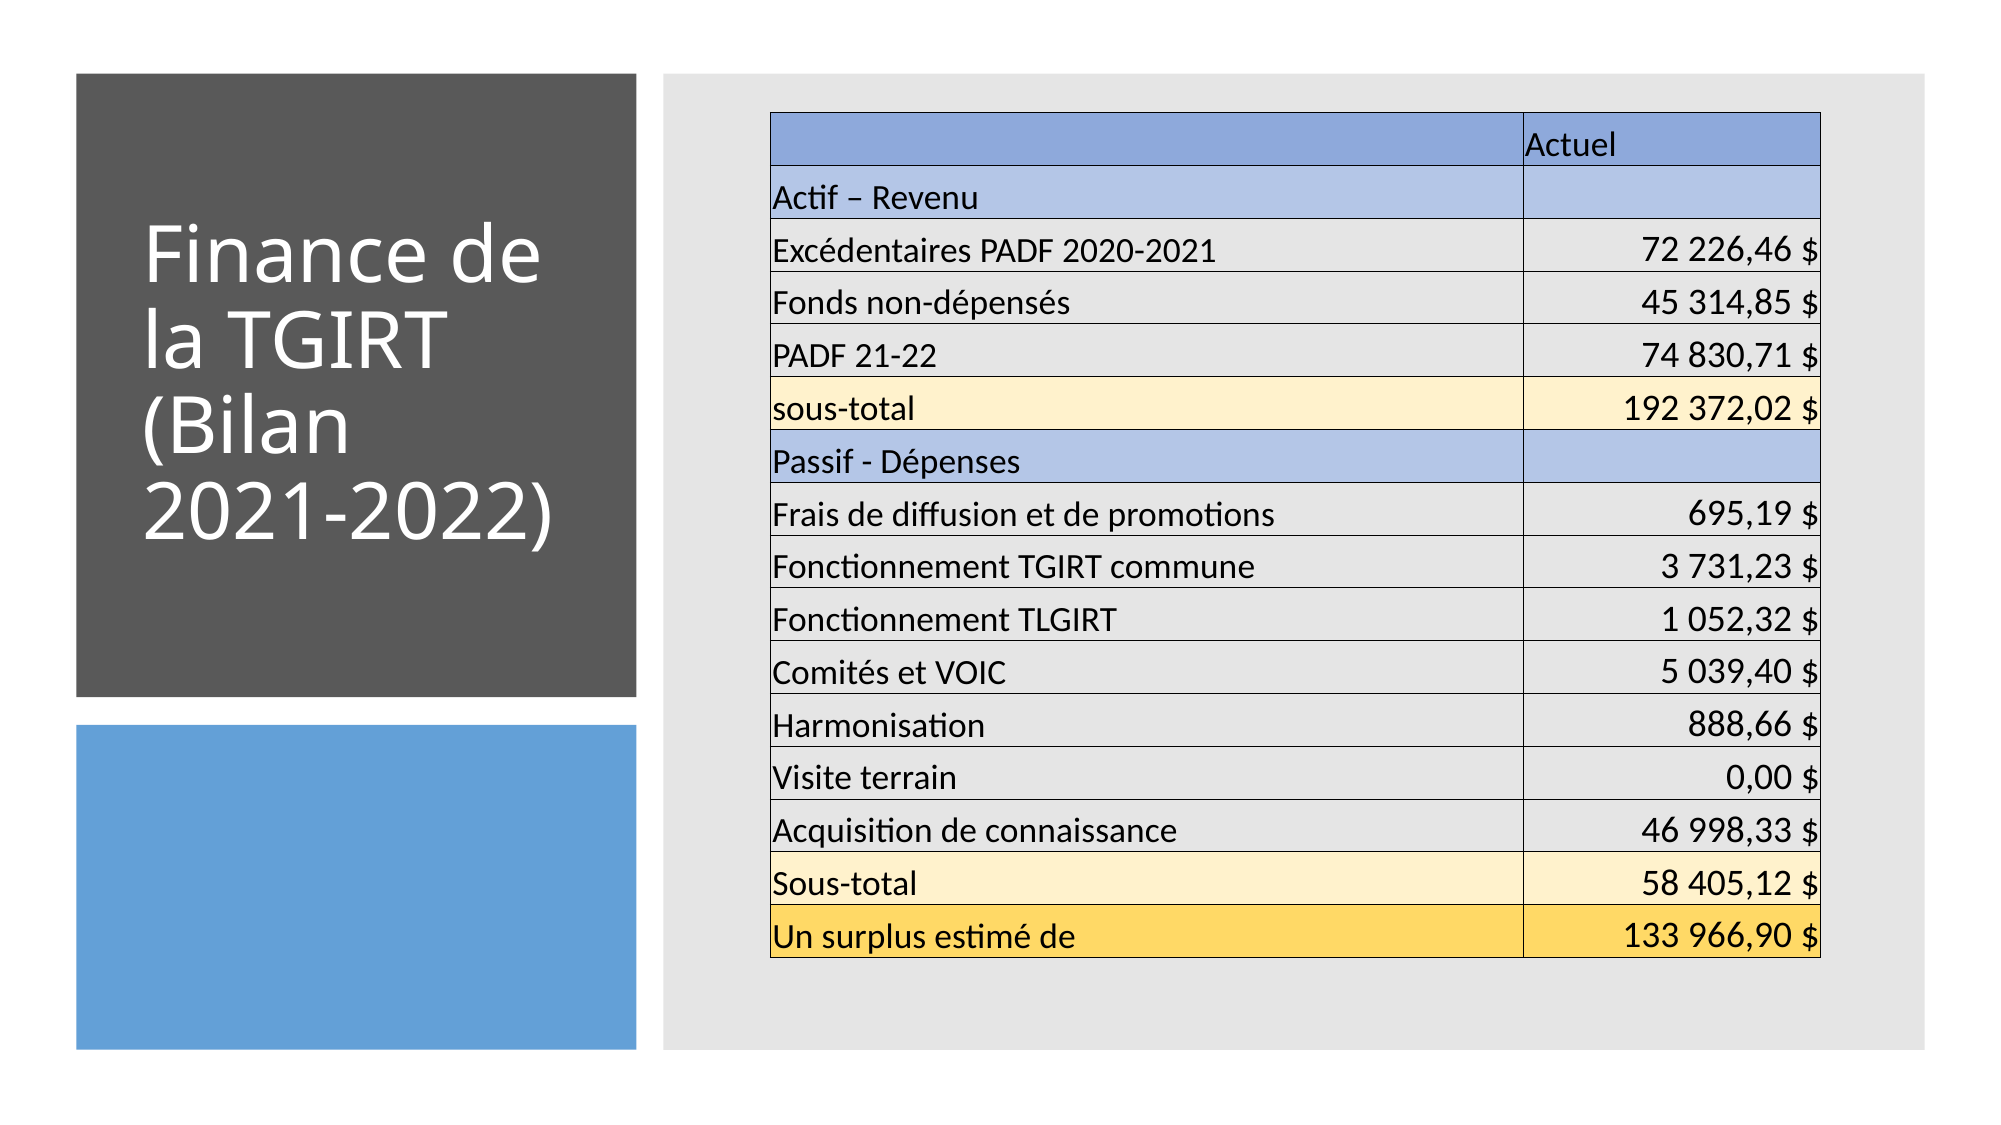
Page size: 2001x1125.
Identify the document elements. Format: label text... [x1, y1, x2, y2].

table_cell Actif – Revenu [771, 166, 1523, 218]
table_cell 888,66 $ [1524, 694, 1820, 746]
table_cell 45 314,85 $ [1524, 272, 1820, 323]
text_box [75, 724, 637, 1051]
table_cell Sous-total [771, 852, 1523, 904]
table_cell sous-total [771, 377, 1523, 429]
text_box [662, 72, 1926, 1051]
table_cell Comités et VOIC [771, 641, 1523, 693]
table_cell [1524, 166, 1820, 218]
table_cell Acquisition de connaissance [771, 800, 1523, 851]
table_cell 74 830,71 $ [1524, 324, 1820, 376]
table_cell 5 039,40 $ [1524, 641, 1820, 693]
table_cell Fonctionnement TLGIRT [771, 588, 1523, 640]
table_cell Frais de diffusion et de promotions [771, 483, 1523, 535]
table_cell Passif - Dépenses [771, 430, 1523, 482]
table_cell 695,19 $ [1524, 483, 1820, 535]
table_cell Harmonisation [771, 694, 1523, 746]
table_cell Fonctionnement TGIRT commune [771, 536, 1523, 587]
table_cell [1524, 430, 1820, 482]
table_cell 46 998,33 $ [1524, 800, 1820, 851]
table_cell PADF 21-22 [771, 324, 1523, 376]
table_cell 1 052,32 $ [1524, 588, 1820, 640]
table_cell Fonds non-dépensés [771, 272, 1523, 323]
table_cell 0,00 $ [1524, 747, 1820, 799]
table_cell Excédentaires PADF 2020-2021 [771, 219, 1523, 271]
title Finance de la TGIRT (Bilan 2021-2022) [127, 120, 595, 652]
table_cell 72 226,46 $ [1524, 219, 1820, 271]
text_box [75, 72, 637, 698]
table_cell Un surplus estimé de [771, 905, 1523, 957]
table_header [771, 113, 1523, 165]
table_cell 58 405,12 $ [1524, 852, 1820, 904]
table_cell 3 731,23 $ [1524, 536, 1820, 587]
table_header Actuel [1524, 113, 1820, 165]
table_cell 192 372,02 $ [1524, 377, 1820, 429]
table_cell 133 966,90 $ [1524, 905, 1820, 957]
table_cell Visite terrain [771, 747, 1523, 799]
